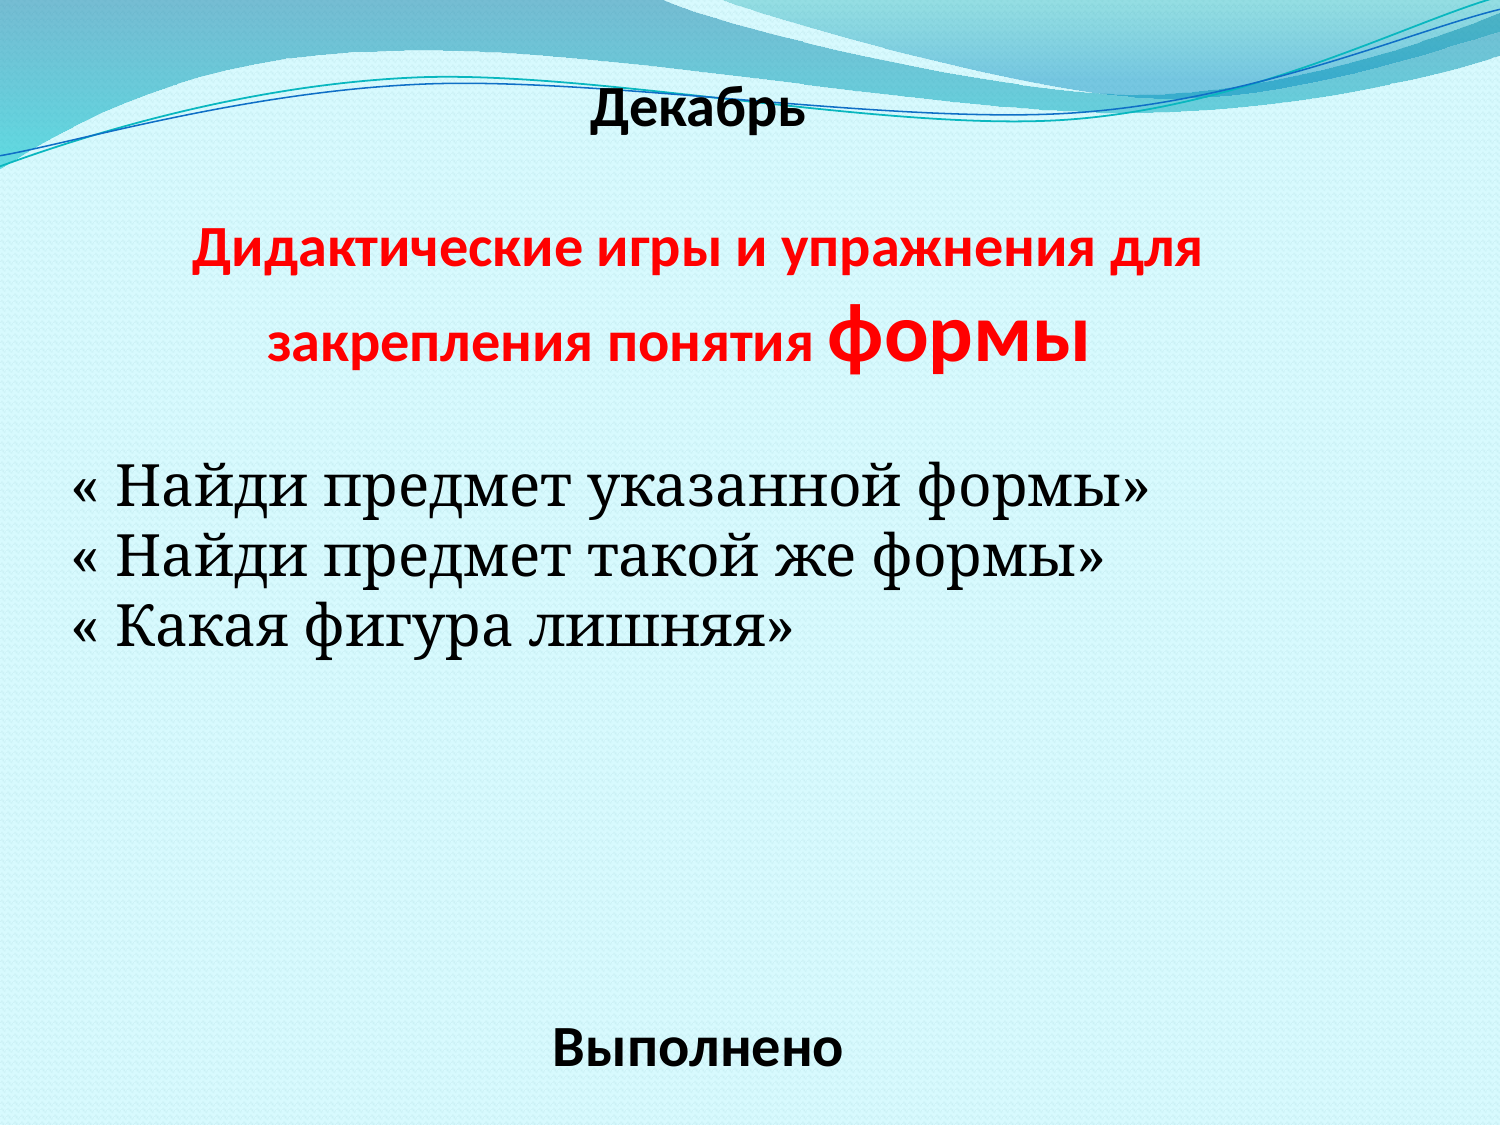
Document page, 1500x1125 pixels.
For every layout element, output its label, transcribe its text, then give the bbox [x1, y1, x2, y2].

text_box Декабрь Дидактические игры и упражнения для закрепления понятия формы « Найди предмет указанной формы» « Найди предмет такой же формы» « Какая фигура лишняя» Выполнено [17, 0, 1342, 1125]
